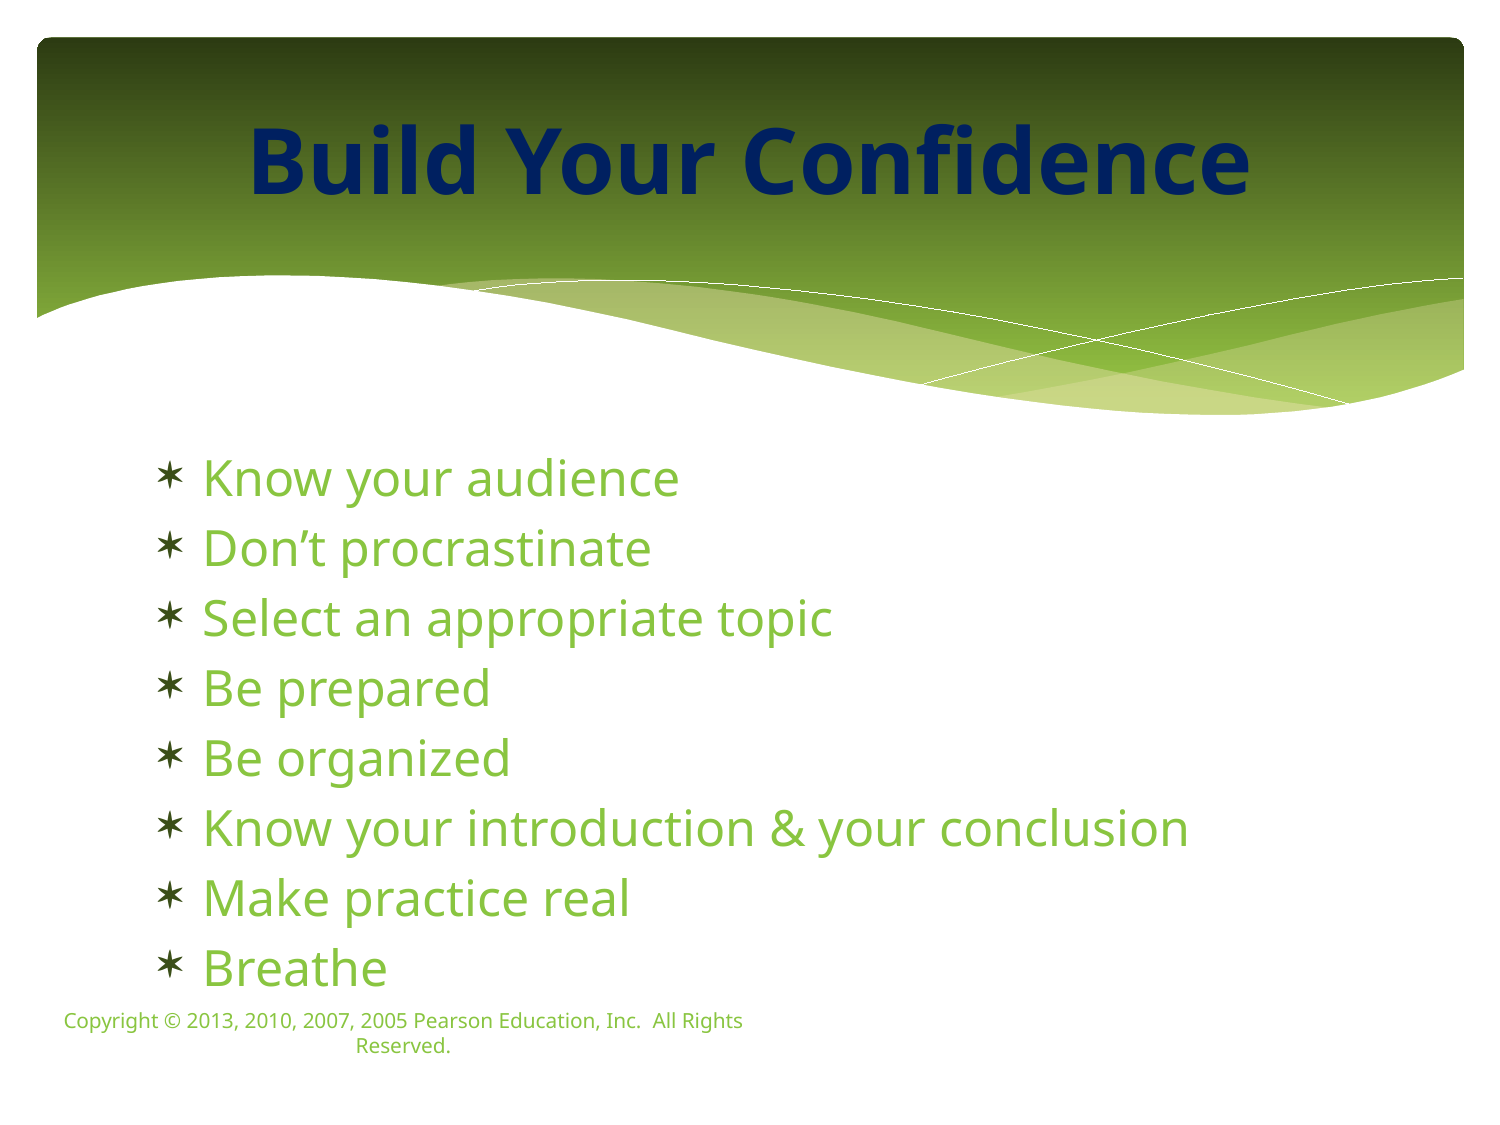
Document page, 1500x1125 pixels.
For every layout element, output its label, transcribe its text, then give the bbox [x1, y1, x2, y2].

title Build Your Confidence [74, 55, 1426, 262]
list Know your audience Don’t procrastinate Select an appropriate topic Be prepared Be organized Know your introduction & your conclusion Make practice real Breathe [142, 438, 1359, 1006]
footer Copyright © 2013, 2010, 2007, 2005 Pearson Education, Inc. All Rights Reserved. [31, 1025, 775, 1086]
